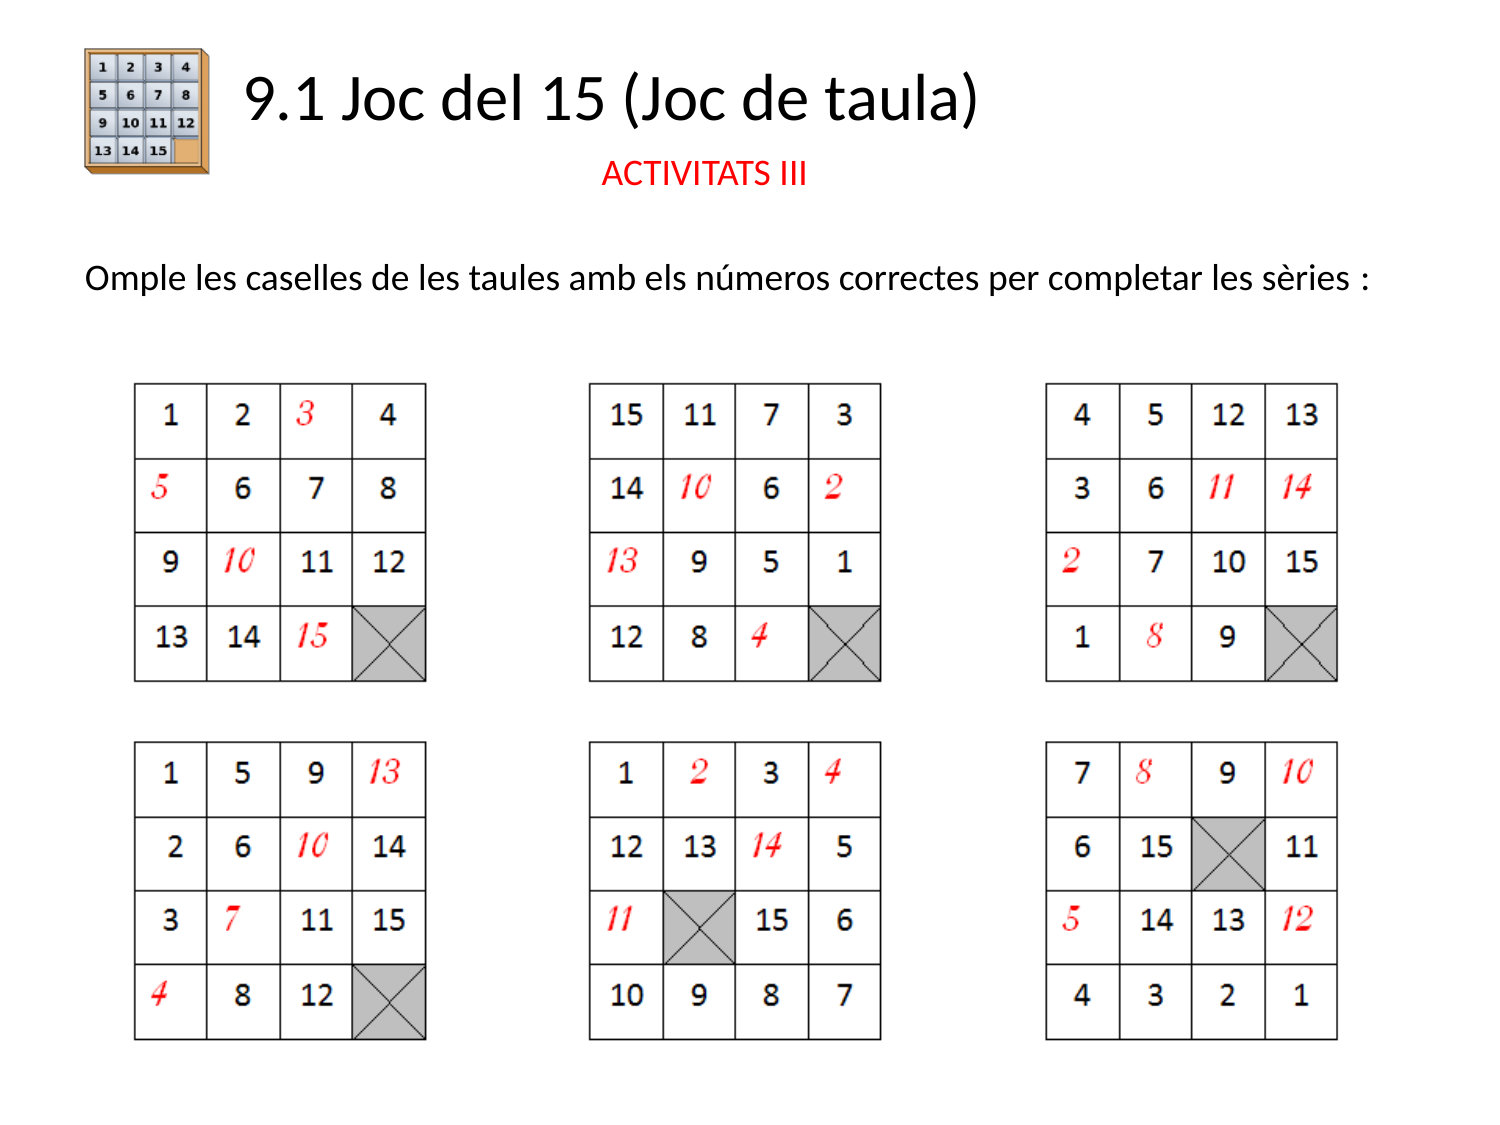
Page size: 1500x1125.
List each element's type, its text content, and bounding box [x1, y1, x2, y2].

picture [81, 46, 212, 177]
text_box 9.1 Joc del 15 (Joc de taula) [227, 46, 997, 142]
text_box ACTIVITATS III [586, 140, 824, 201]
picture [113, 362, 1360, 1064]
text_box Omple les caselles de les taules amb els números correctes per completar les sèries : [70, 246, 1465, 306]
